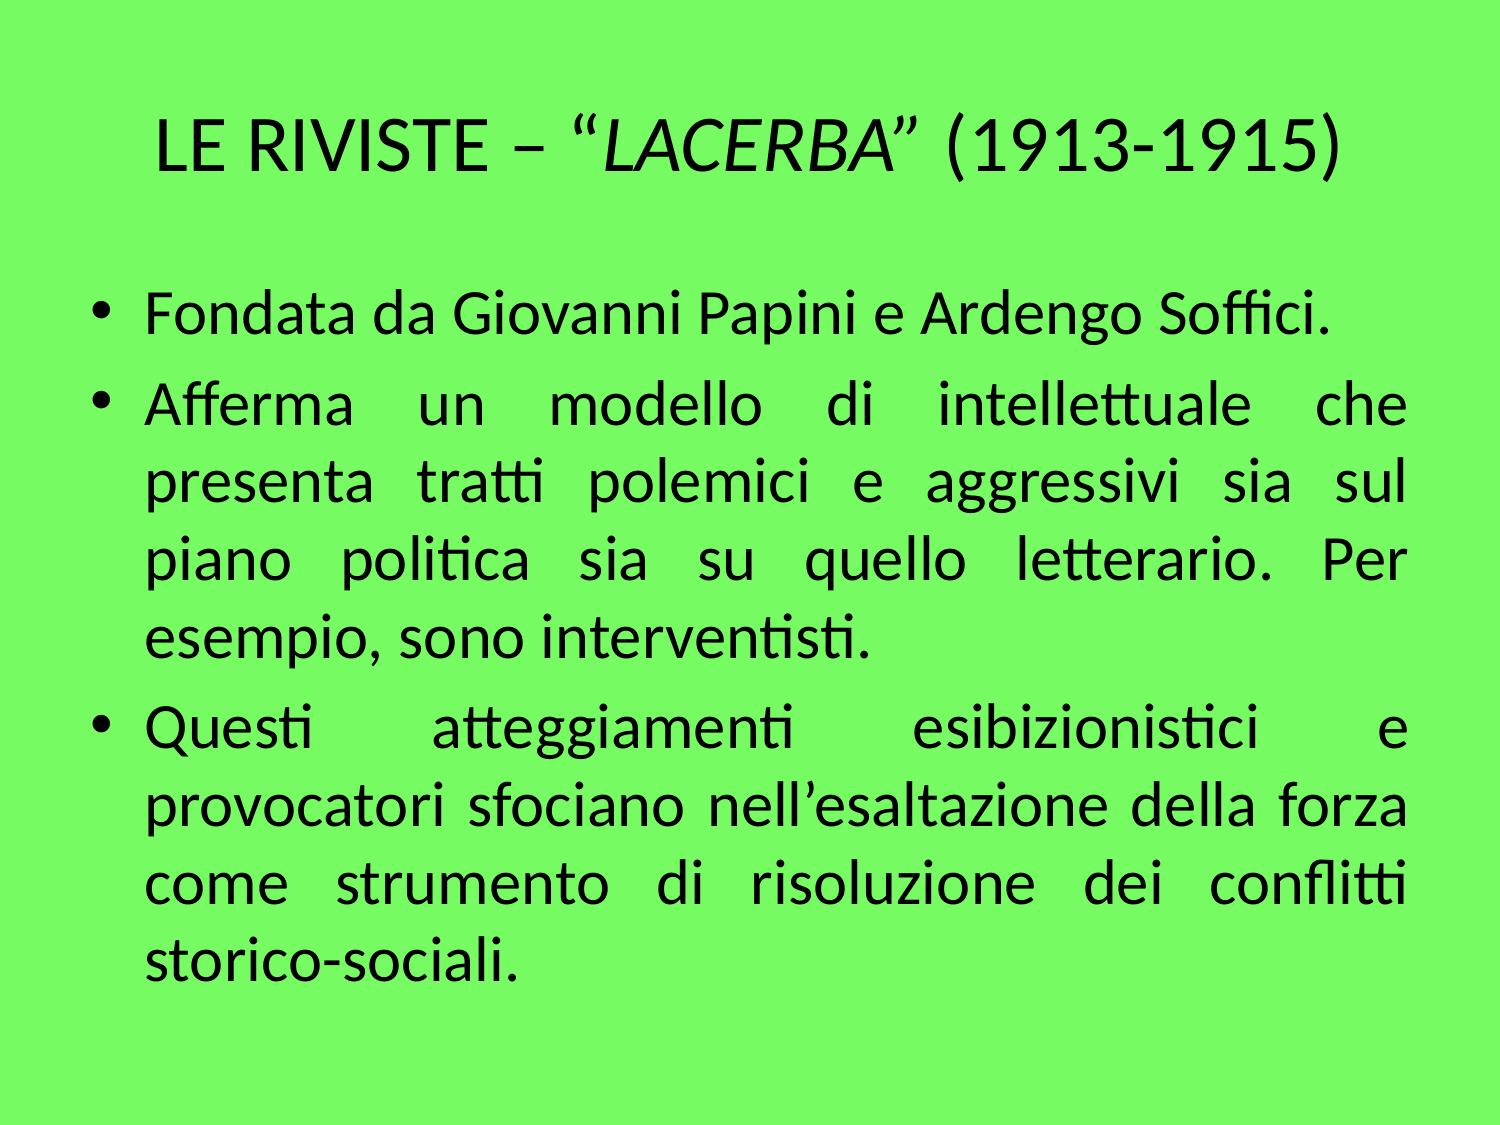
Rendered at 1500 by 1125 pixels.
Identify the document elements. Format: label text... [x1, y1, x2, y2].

list Fondata da Giovanni Papini e Ardengo Soffici. Afferma un modello di intellettuale che presenta tratti polemici e aggressivi sia sul piano politica sia su quello letterario. Per esempio, sono interventisti. Questi atteggiamenti esibizionistici e provocatori sfociano nell’esaltazione della forza come strumento di risoluzione dei conflitti storico-sociali. [75, 262, 1425, 1005]
title LE RIVISTE – “LACERBA” (1913-1915) [75, 45, 1425, 233]
